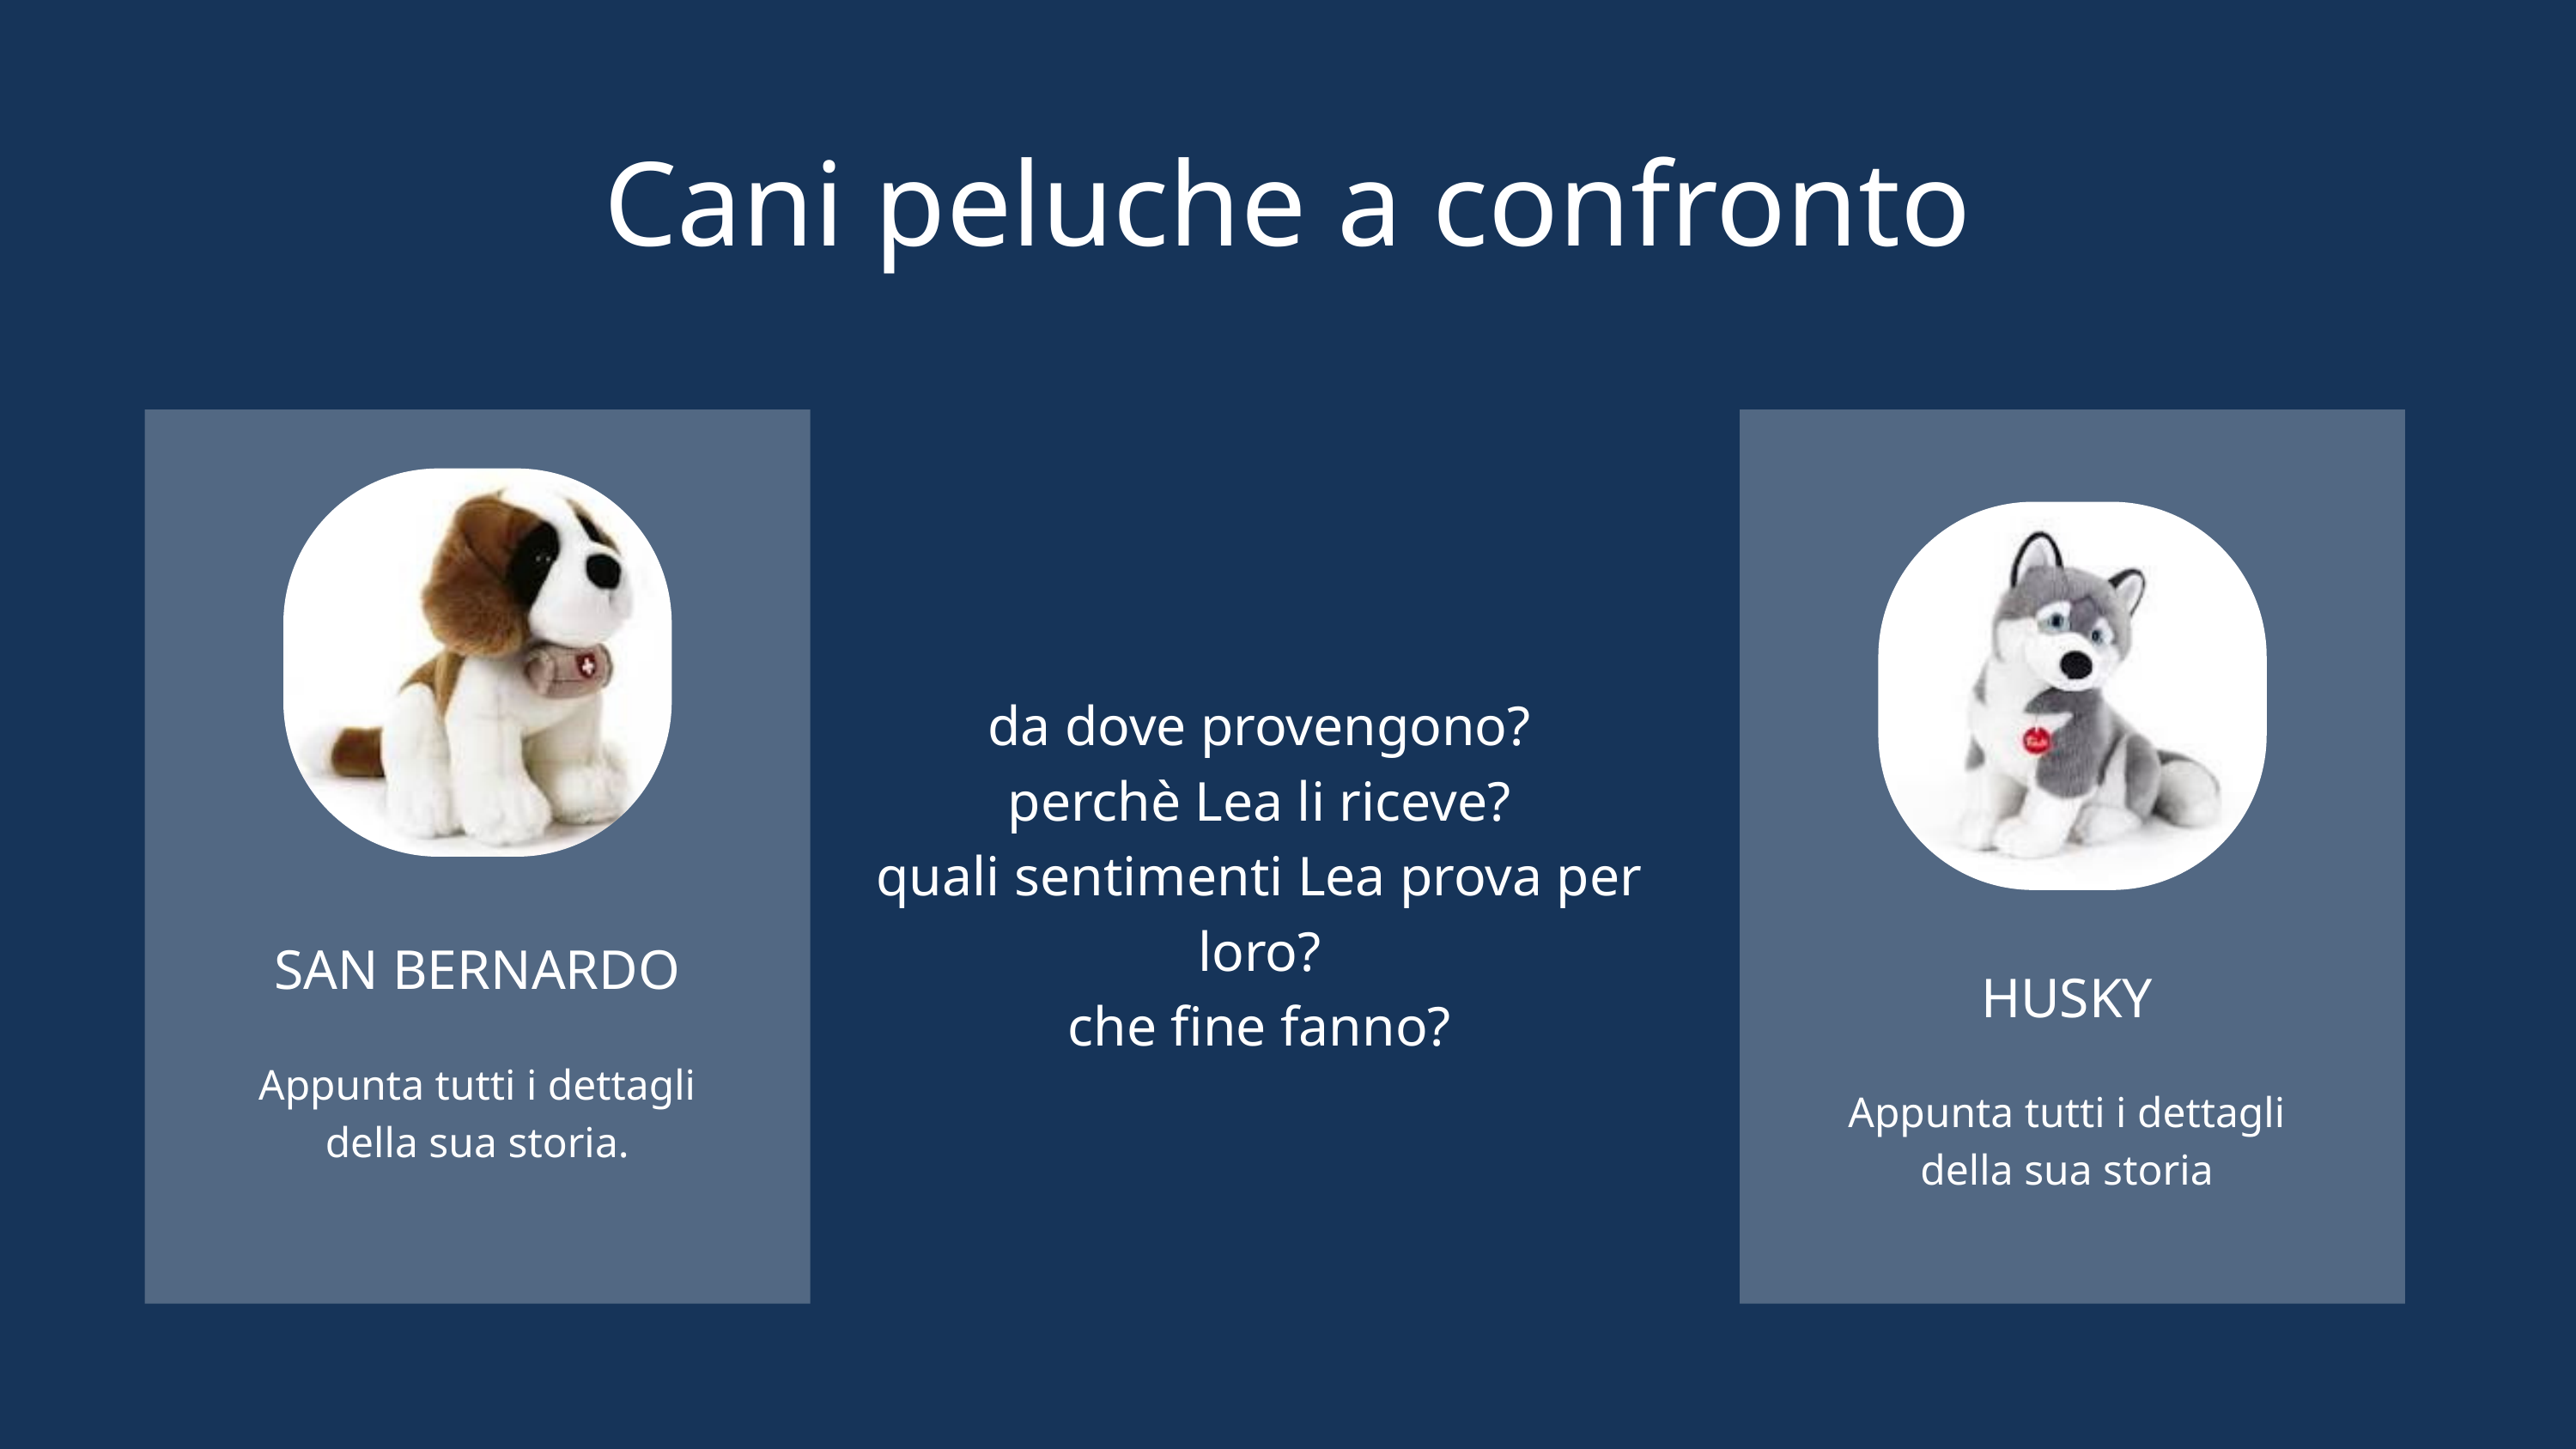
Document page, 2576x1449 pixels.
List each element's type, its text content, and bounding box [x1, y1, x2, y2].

text_box Cani peluche a confronto [247, 153, 2329, 270]
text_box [1739, 409, 2406, 1304]
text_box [144, 409, 811, 1304]
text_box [283, 468, 672, 858]
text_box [1878, 501, 2267, 891]
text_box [216, 933, 739, 1161]
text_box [1805, 961, 2329, 1188]
text_box da dove provengono? perchè Lea li riceve? quali sentimenti Lea prova per loro? che fine fanno? [813, 681, 1710, 1058]
